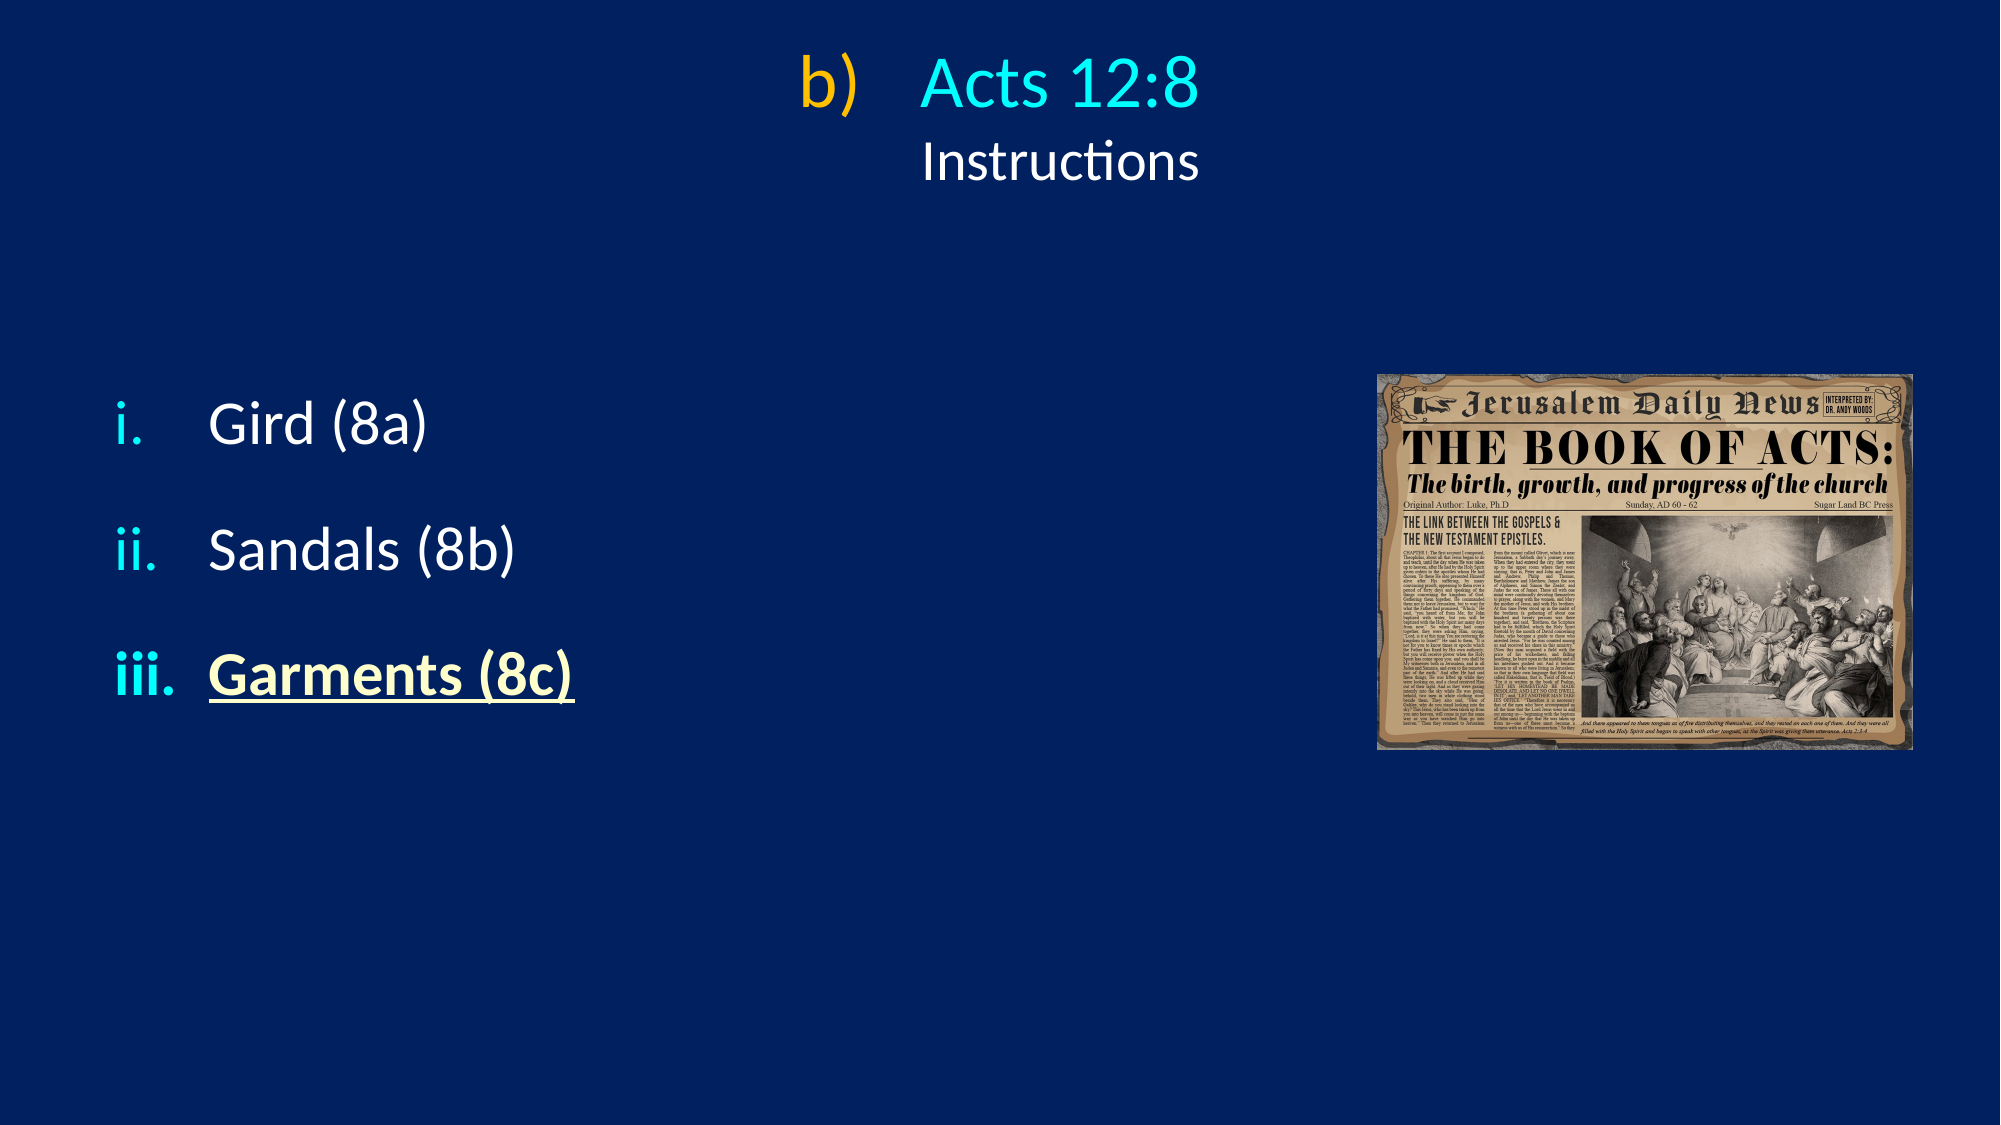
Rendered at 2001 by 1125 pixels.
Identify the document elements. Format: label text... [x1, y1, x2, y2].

title Acts 12:8 Instructions [449, 37, 1551, 188]
picture [1377, 374, 1913, 750]
list Gird (8a) Sandals (8b) Garments (8c) [99, 375, 1238, 750]
